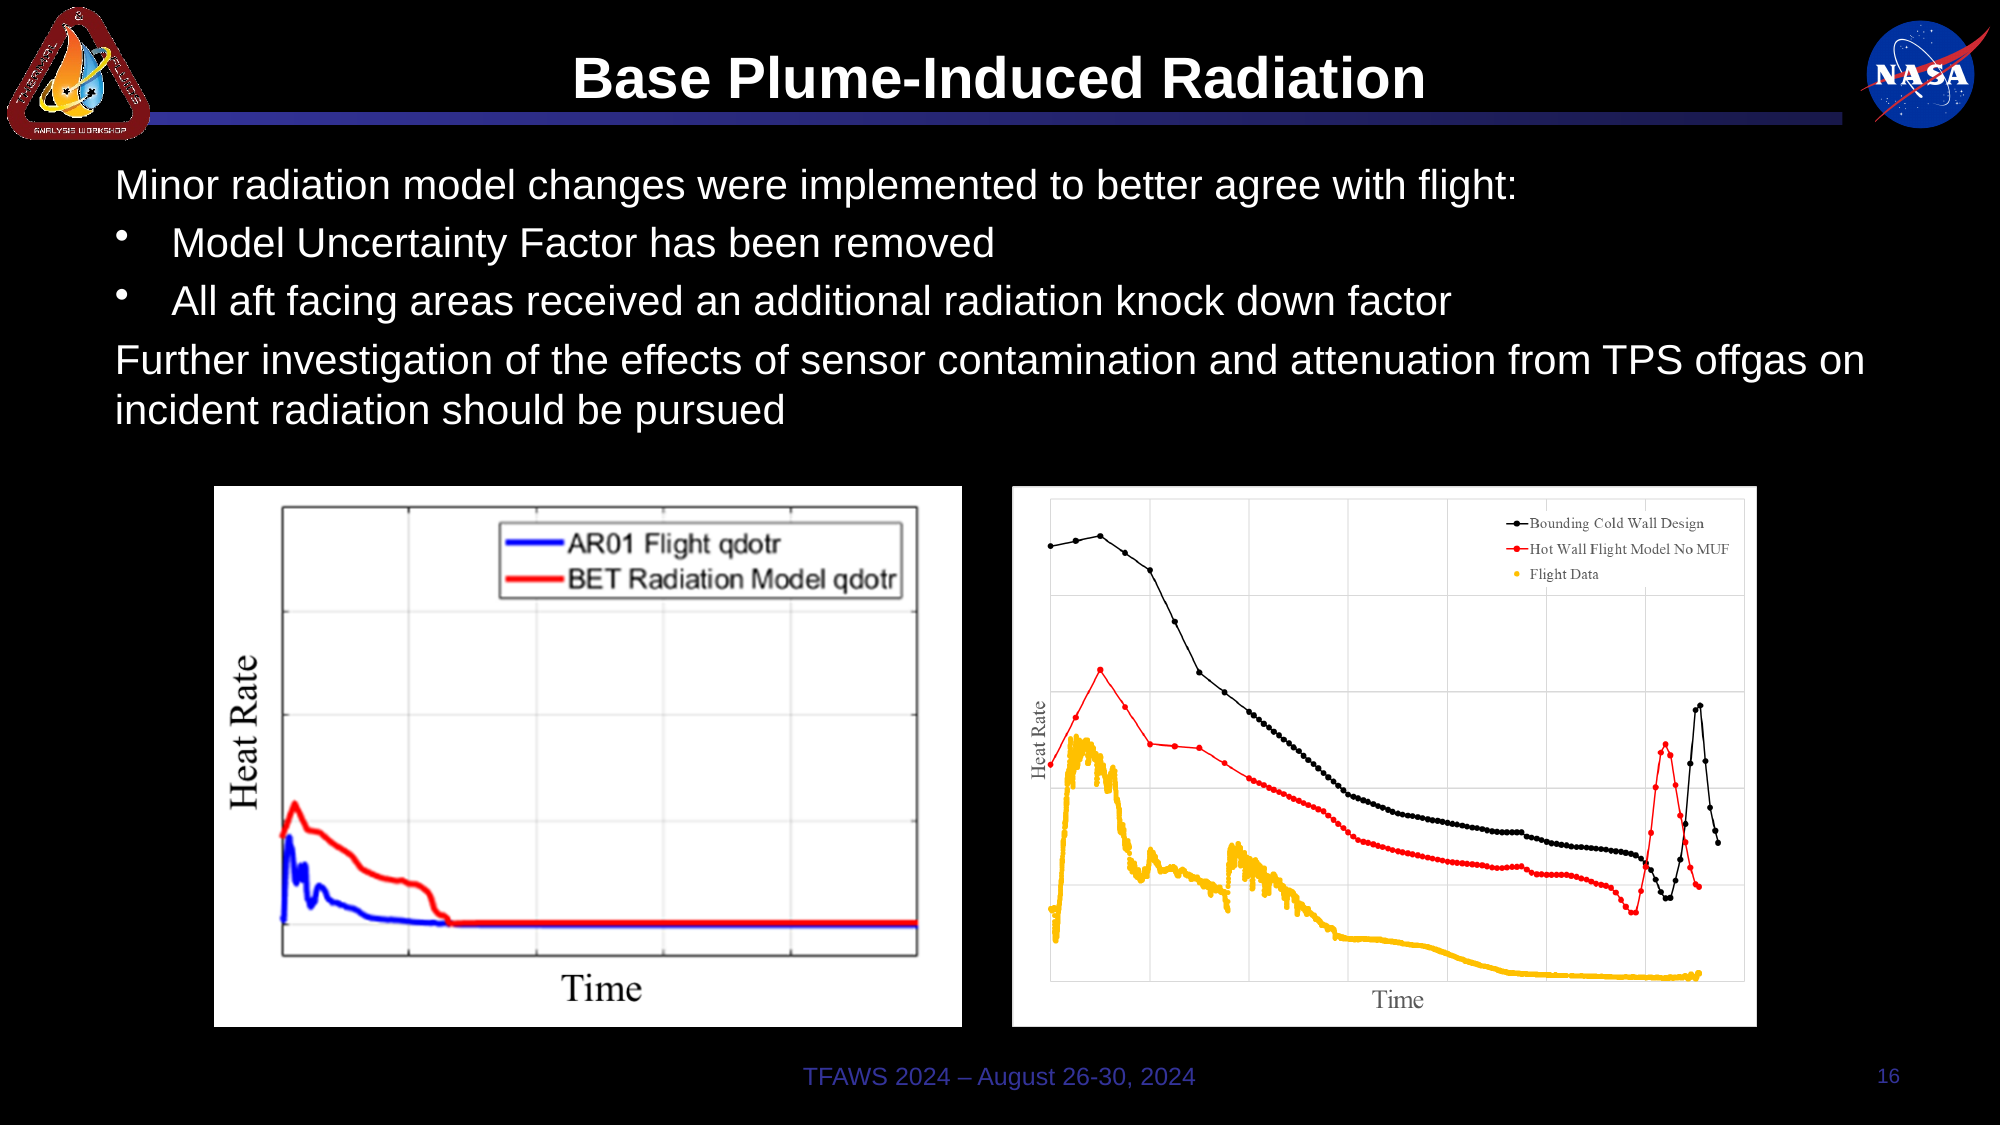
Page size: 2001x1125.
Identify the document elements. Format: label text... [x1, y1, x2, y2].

title Base Plume-Induced Radiation [99, 30, 1901, 119]
picture [214, 486, 962, 1027]
list Minor radiation model changes were implemented to better agree with flight: Model Uncertainty Factor has been removed All aft facing areas received an additional radiation knock down factor Further investigation of the effects of sensor contamination and attenuation from TPS offgas on incident radiation should be pursued [99, 149, 1949, 937]
picture [1845, 0, 1996, 150]
slide_number 16 [1483, 1049, 1901, 1101]
footer TFAWS 2024 – August 26-30, 2024 [599, 1049, 1401, 1101]
picture [7, 7, 150, 141]
picture [1012, 486, 1757, 1027]
